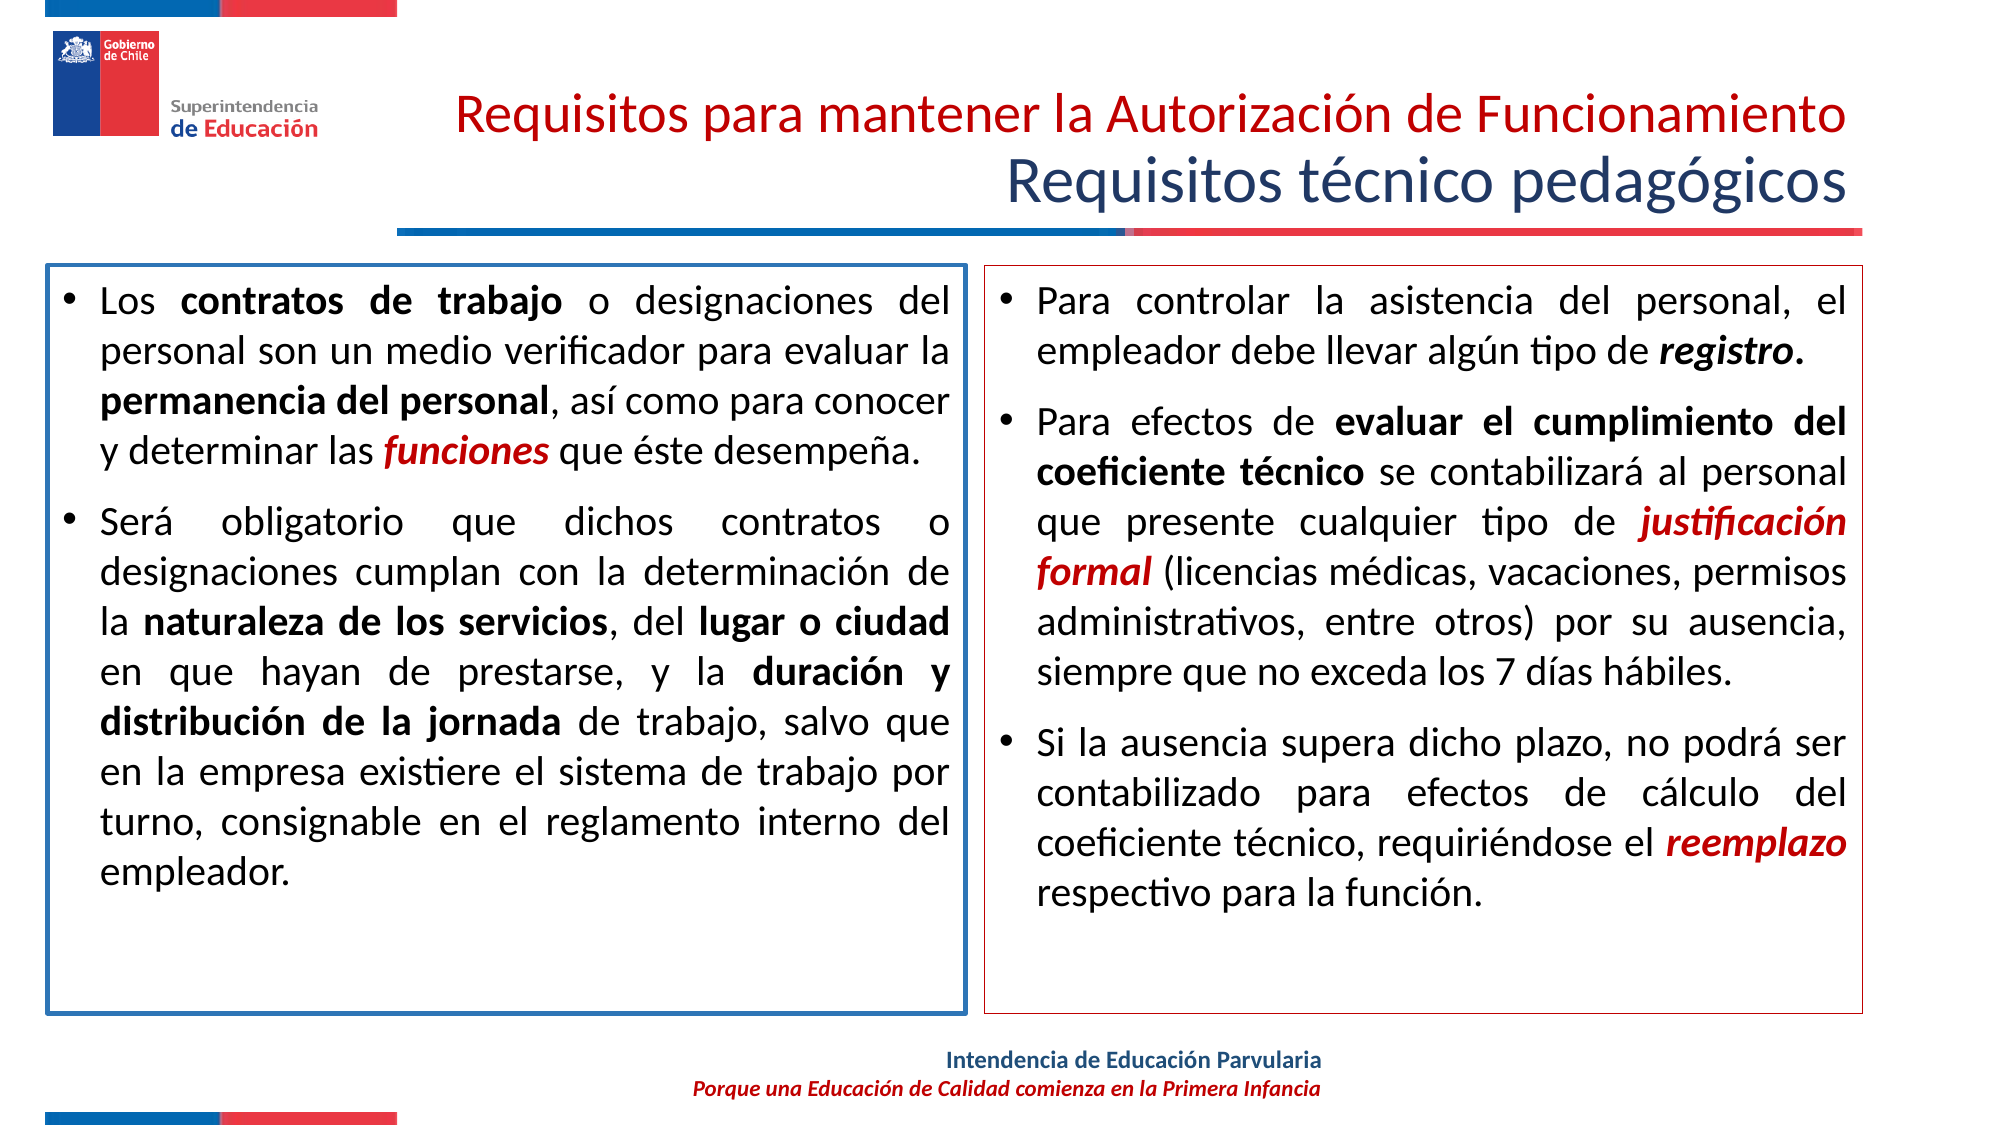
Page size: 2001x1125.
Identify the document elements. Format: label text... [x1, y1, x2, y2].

list Los contratos de trabajo o designaciones del personal son un medio verificador para evaluar la permanencia del personal, así como para conocer y determinar las funciones que éste desempeña. Será obligatorio que dichos contratos o designaciones cumplan con la determinación de la naturaleza de los servicios, del lugar o ciudad en que hayan de prestarse, y la duración y distribución de la jornada de trabajo, salvo que en la empresa existiere el sistema de trabajo por turno, consignable en el reglamento interno del empleador. [47, 265, 966, 1014]
list Para controlar la asistencia del personal, el empleador debe llevar algún tipo de registro. Para efectos de evaluar el cumplimiento del coeficiente técnico se contabilizará al personal que presente cualquier tipo de justificación formal (licencias médicas, vacaciones, permisos administrativos, entre otros) por su ausencia, siempre que no exceda los 7 días hábiles. Si la ausencia supera dicho plazo, no podrá ser contabilizado para efectos de cálculo del coeficiente técnico, requiriéndose el reemplazo respectivo para la función. [984, 265, 1863, 1014]
text_box [397, 228, 1863, 236]
title Requisitos para mantener la Autorización de Funcionamiento Requisitos técnico pedagógicos [137, 59, 1863, 241]
footer Intendencia de Educación Parvularia Porque una Educación de Calidad comienza en la Primera Infancia [662, 1042, 1338, 1103]
picture [47, 27, 321, 141]
text_box [45, 0, 398, 17]
text_box [45, 1112, 398, 1125]
